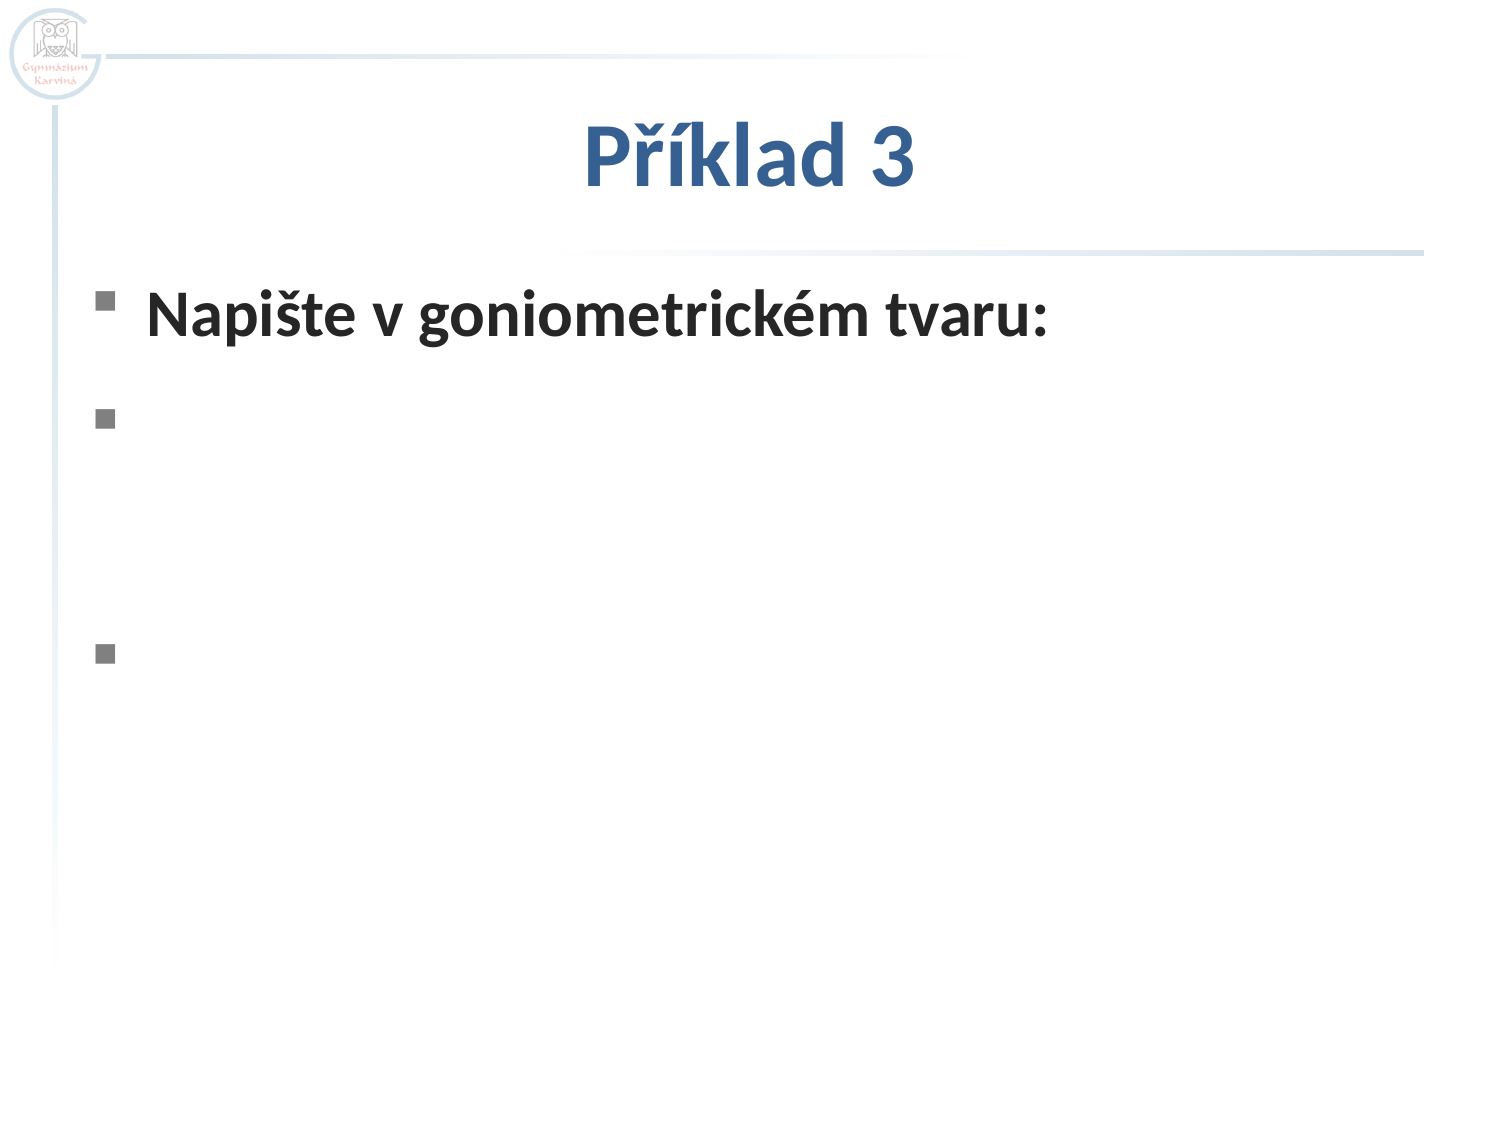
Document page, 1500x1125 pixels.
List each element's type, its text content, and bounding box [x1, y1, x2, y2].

title Příklad 3 [75, 56, 1425, 244]
picture [52, 105, 58, 992]
picture [8, 5, 104, 101]
picture [537, 250, 1424, 256]
